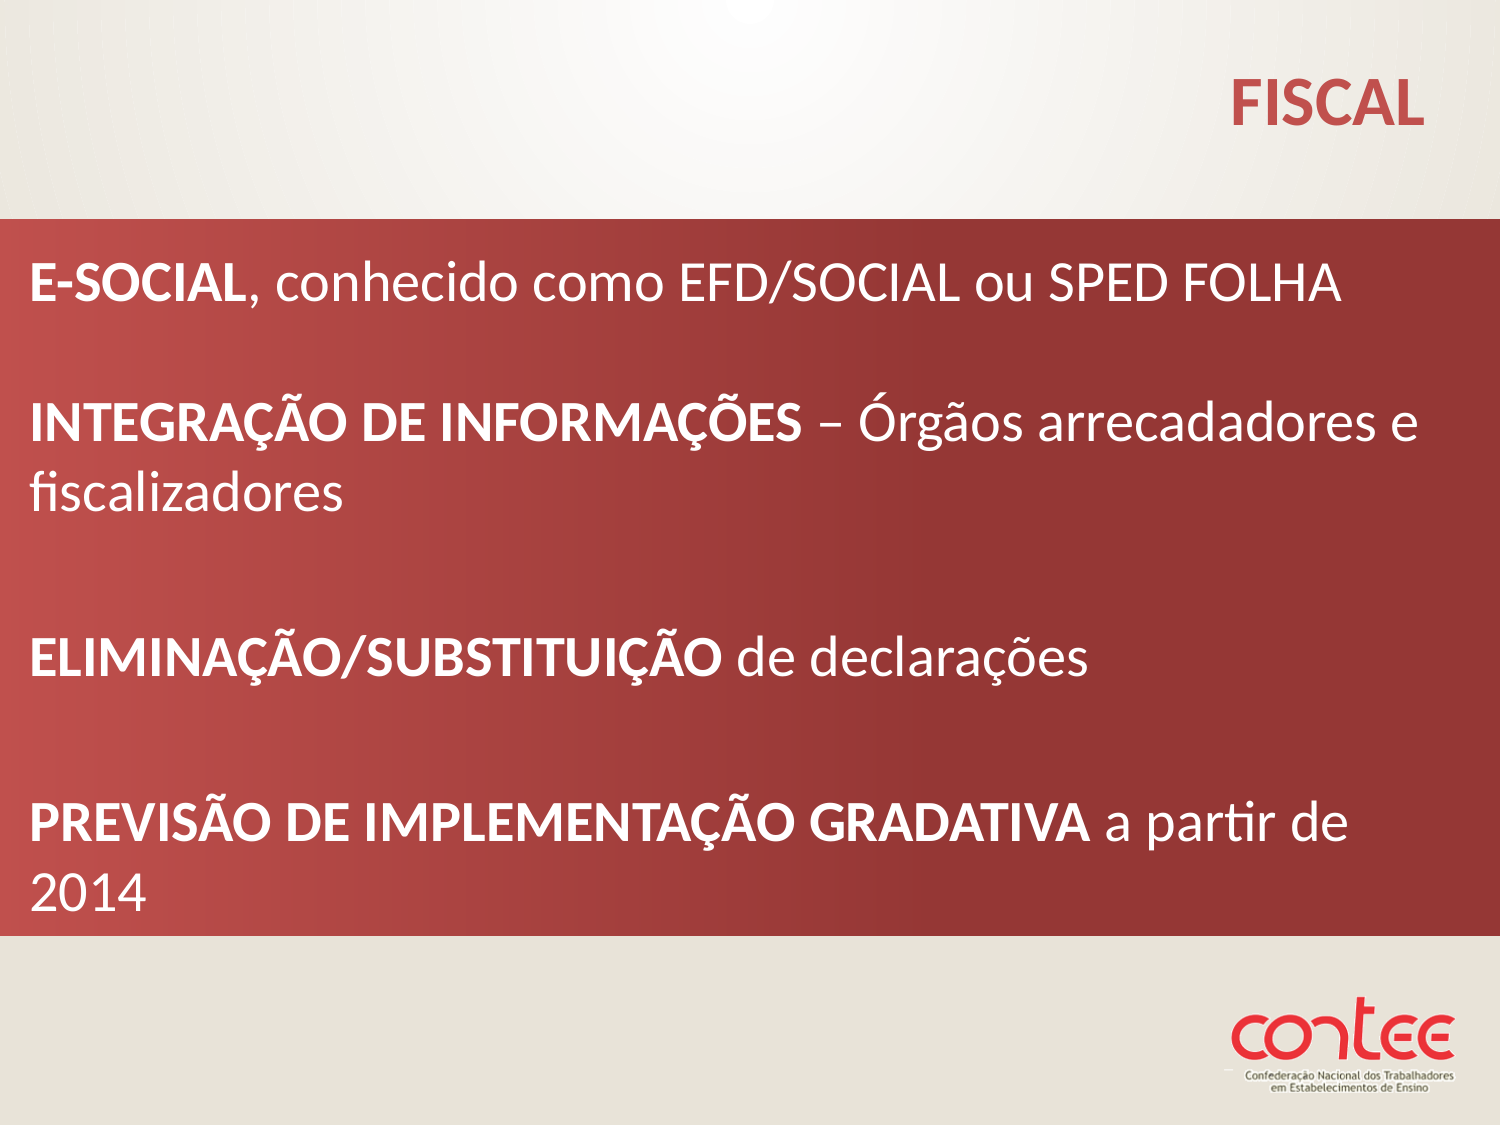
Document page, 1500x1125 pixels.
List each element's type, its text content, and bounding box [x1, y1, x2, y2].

text_box [0, 218, 1500, 938]
text_box FISCAL [1230, 54, 1471, 140]
text_box E-SOCIAL, conhecido como EFD/SOCIAL ou SPED FOLHA INTEGRAÇÃO DE INFORMAÇÕES – Órgãos arrecadadores e fiscalizadores ELIMINAÇÃO/SUBSTITUIÇÃO de declarações PREVISÃO DE IMPLEMENTAÇÃO GRADATIVA a partir de 2014 [29, 243, 1447, 924]
picture [1215, 979, 1471, 1111]
